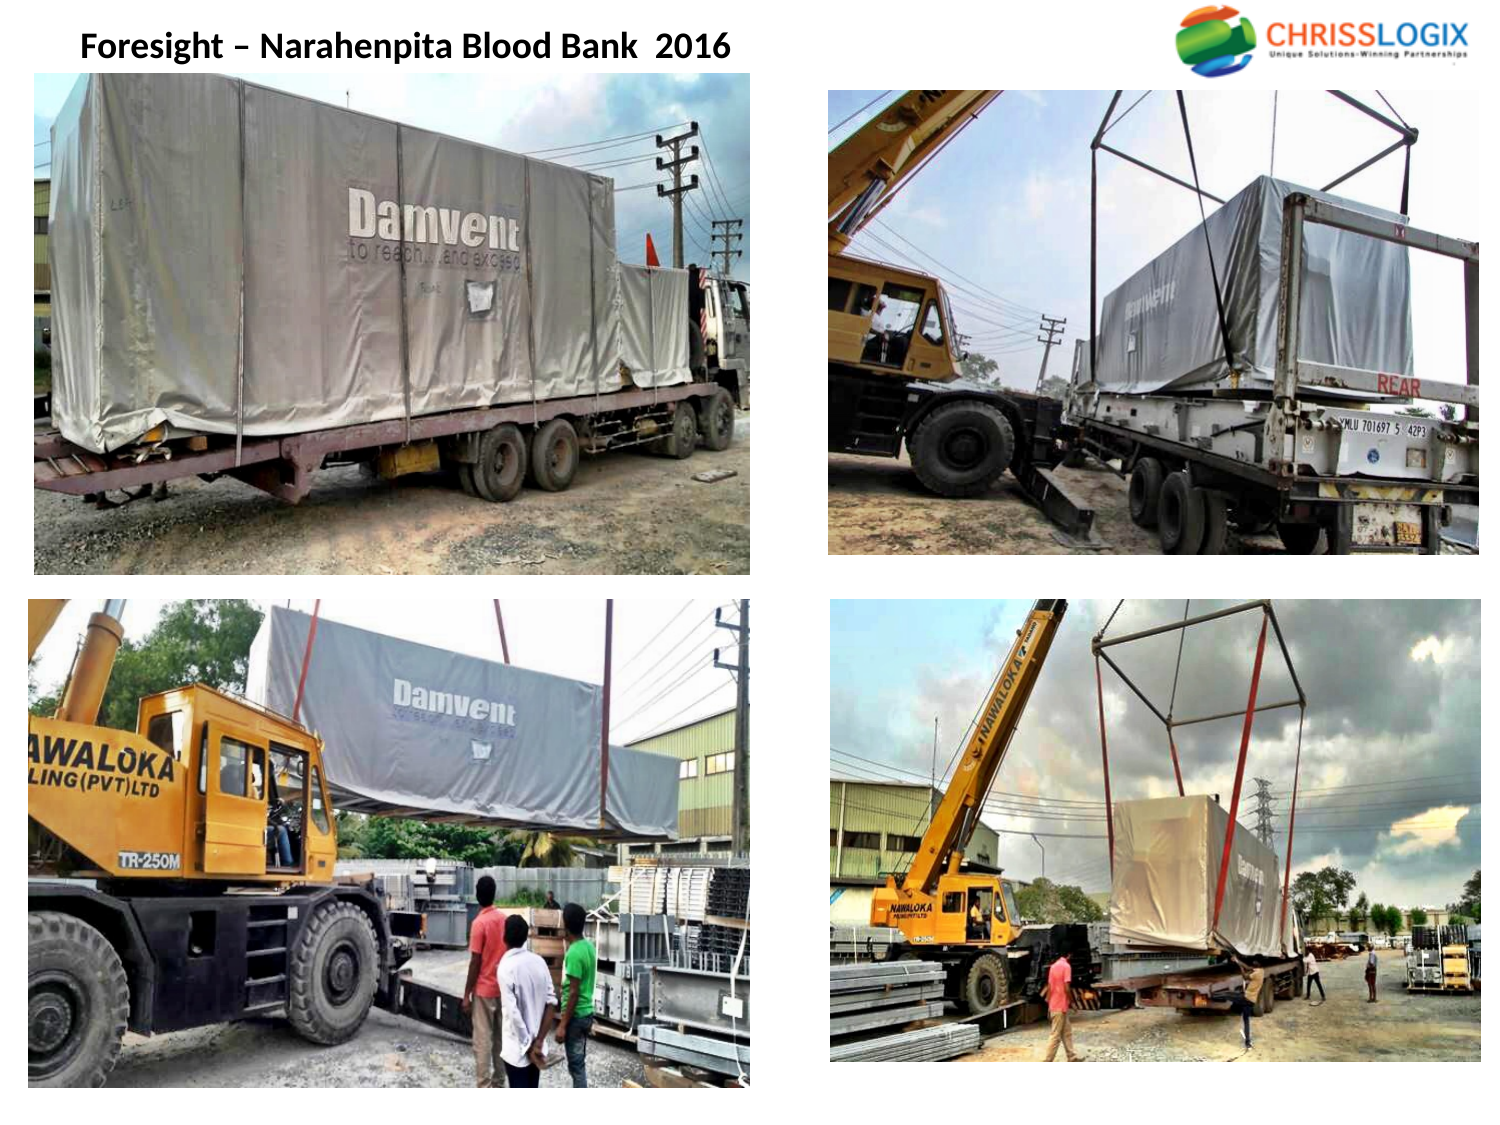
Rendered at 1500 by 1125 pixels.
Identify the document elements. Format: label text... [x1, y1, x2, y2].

picture [830, 599, 1481, 1063]
text_box Foresight – Narahenpita Blood Bank 2016 [65, 13, 747, 72]
picture [827, 90, 1479, 556]
picture [28, 599, 751, 1088]
picture [1162, 0, 1479, 88]
picture [34, 73, 751, 576]
